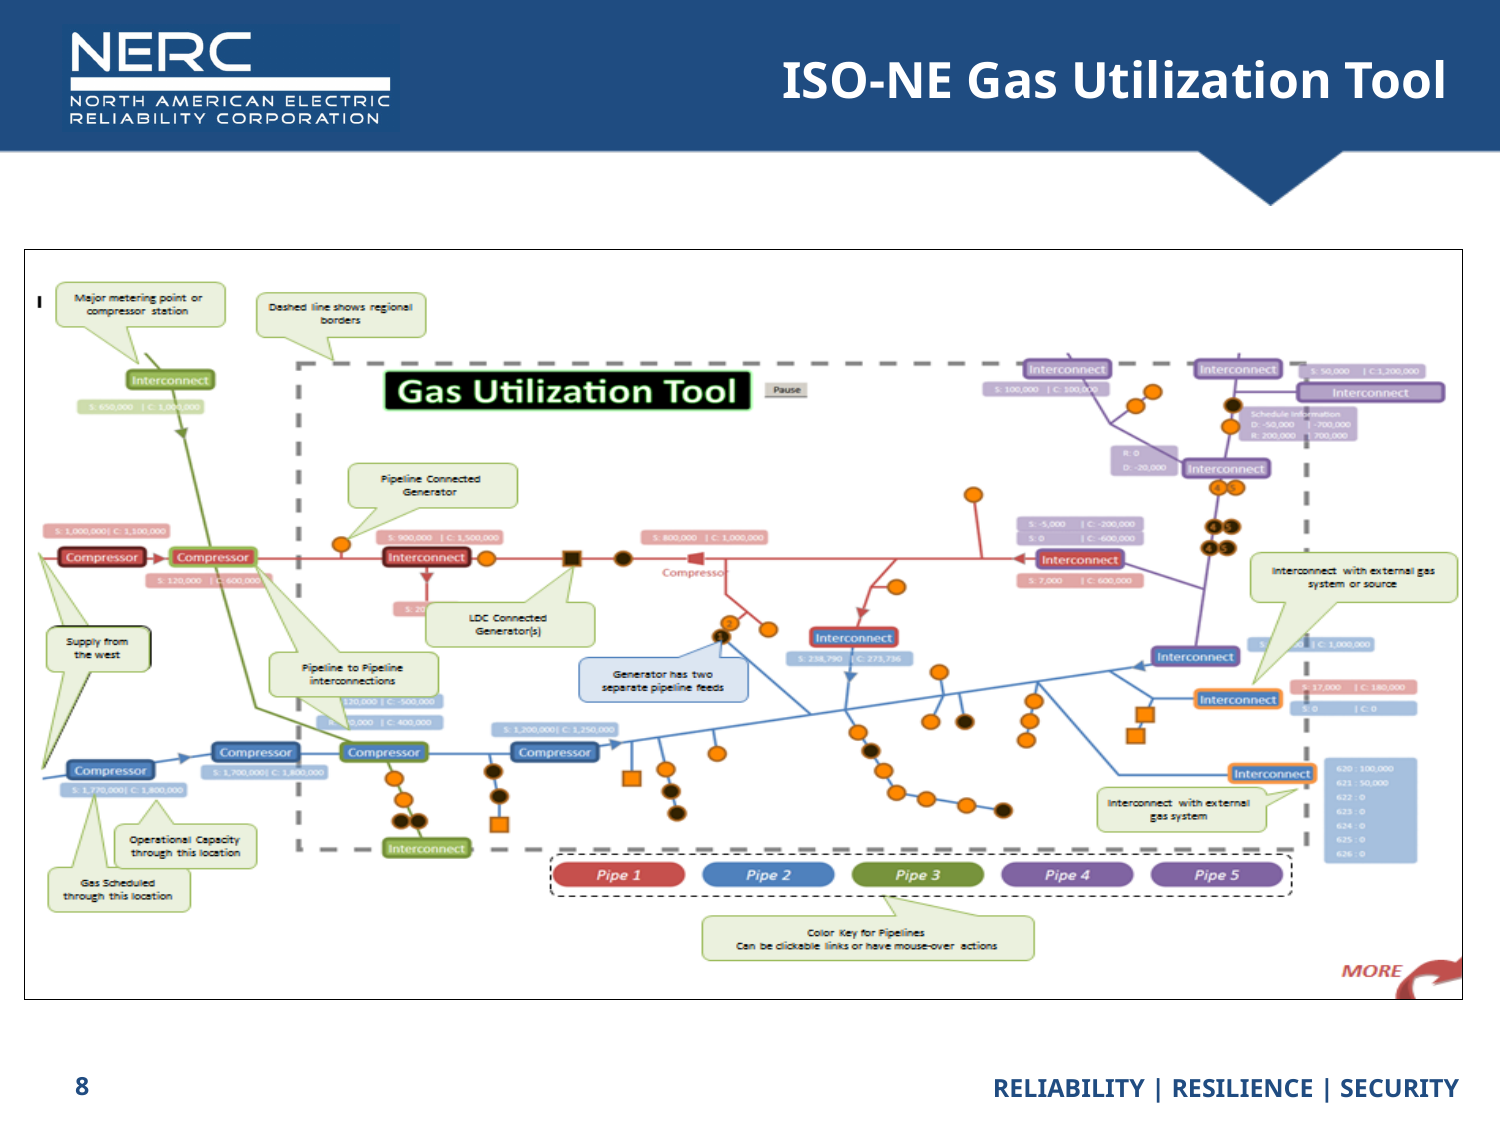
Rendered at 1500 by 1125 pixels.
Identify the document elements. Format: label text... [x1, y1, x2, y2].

title ISO-NE Gas Utilization Tool [474, 24, 1463, 133]
picture [0, 0, 1500, 206]
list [24, 249, 1463, 1001]
